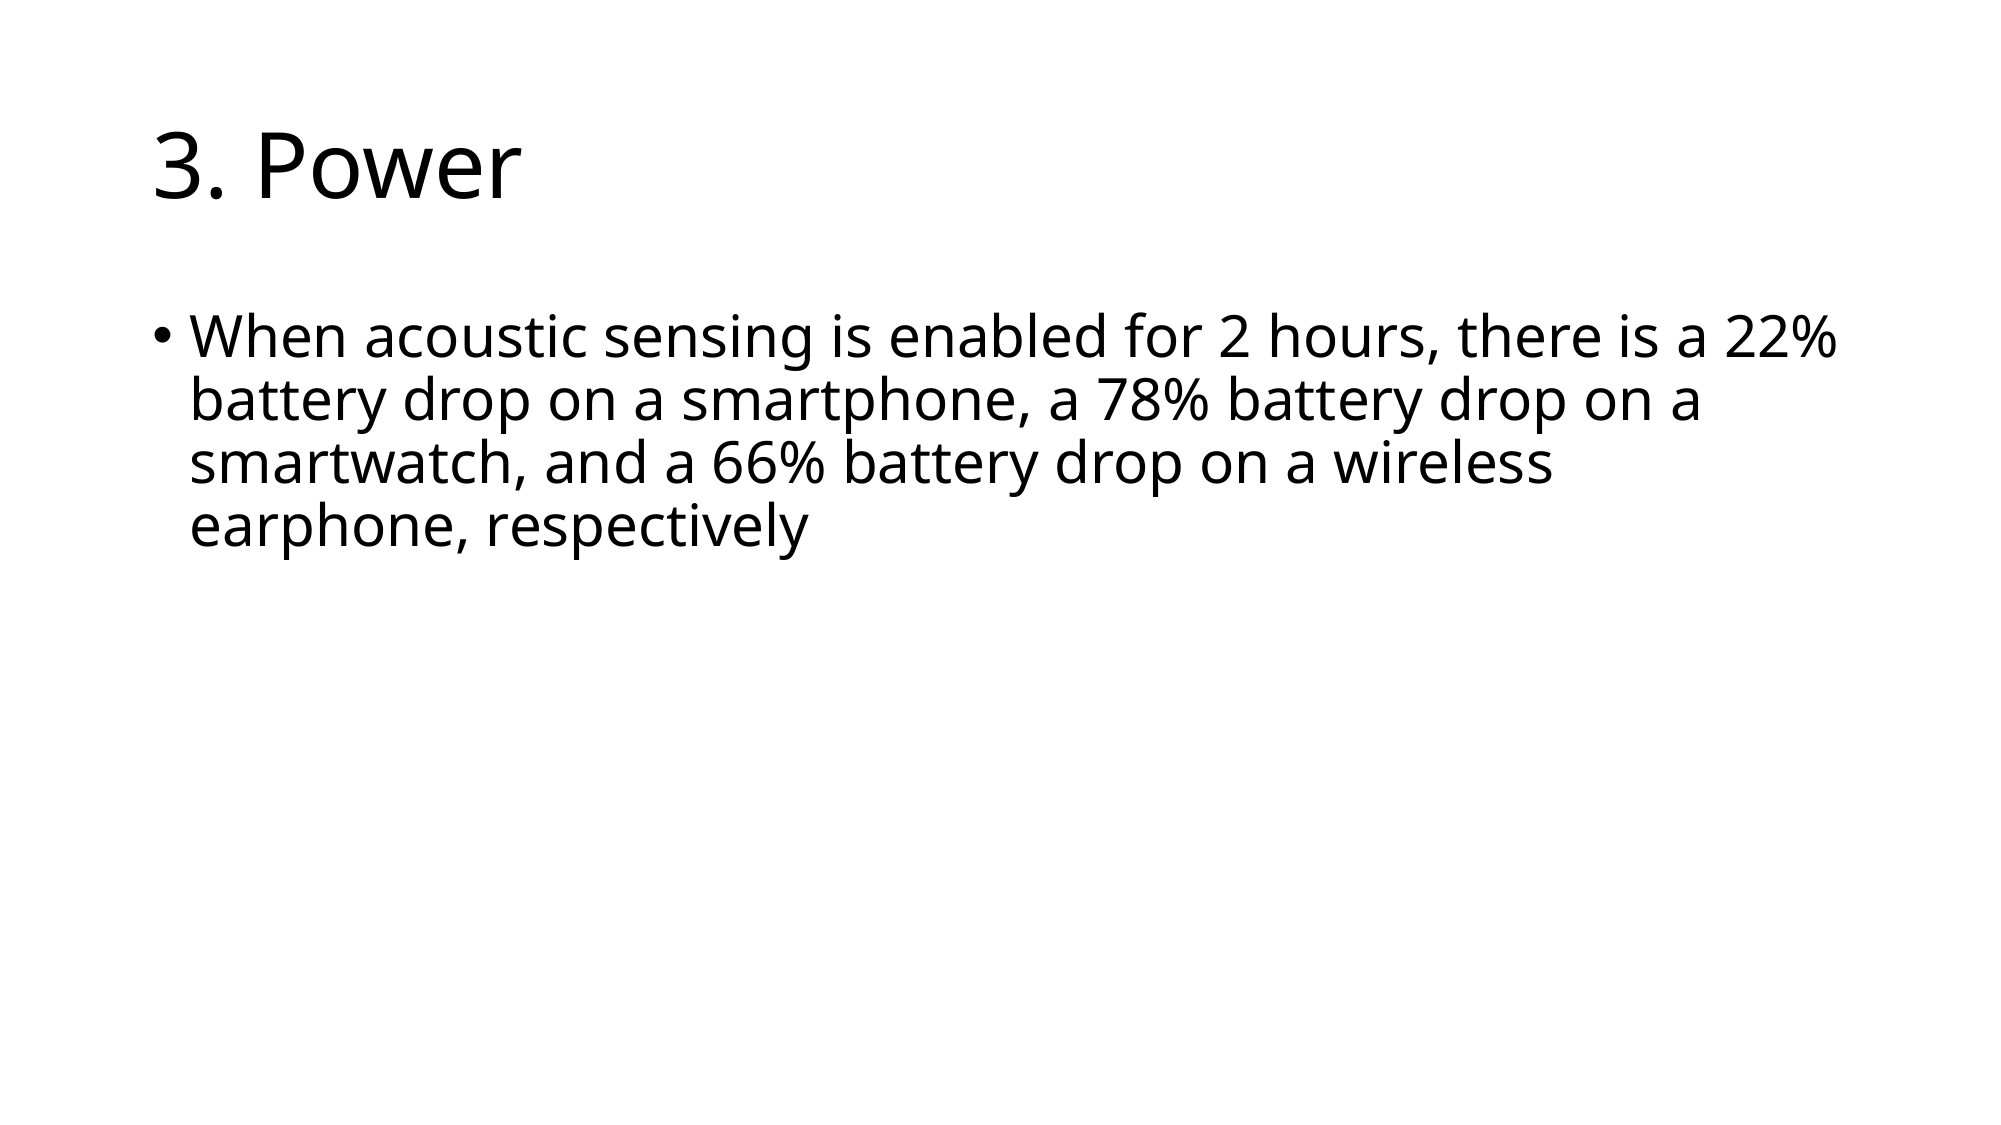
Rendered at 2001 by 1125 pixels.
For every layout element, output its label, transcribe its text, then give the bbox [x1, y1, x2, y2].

title 3. Power [137, 59, 1863, 278]
list When acoustic sensing is enabled for 2 hours, there is a 22% battery drop on a smartphone, a 78% battery drop on a smartwatch, and a 66% battery drop on a wireless earphone, respectively [137, 299, 1863, 1014]
